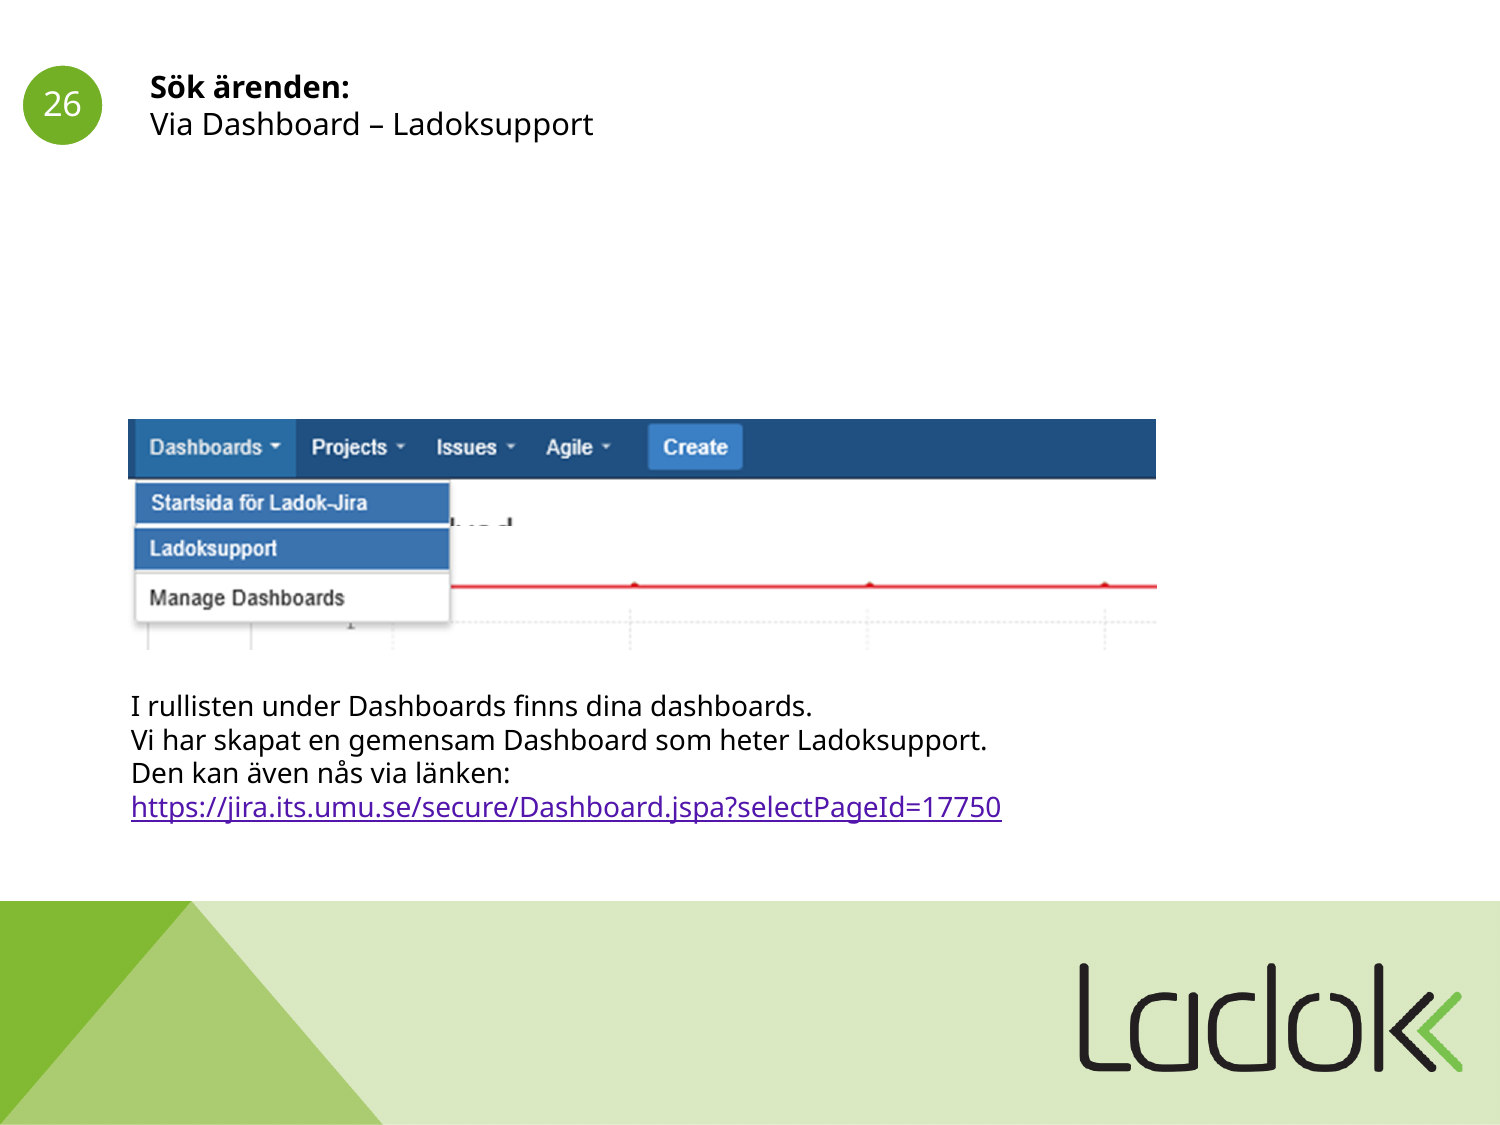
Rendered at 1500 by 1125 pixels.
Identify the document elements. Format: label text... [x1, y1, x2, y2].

picture [0, 901, 1500, 1125]
text_box I rullisten under Dashboards finns dina dashboards. Vi har skapat en gemensam Dashboard som heter Ladoksupport. Den kan även nås via länken: https://jira.its.umu.se/secure/Dashboard.jspa?selectPageId=17750 [115, 681, 1018, 836]
title Sök ärenden: Via Dashboard – Ladoksupport [135, 60, 1369, 150]
picture [128, 419, 1157, 651]
